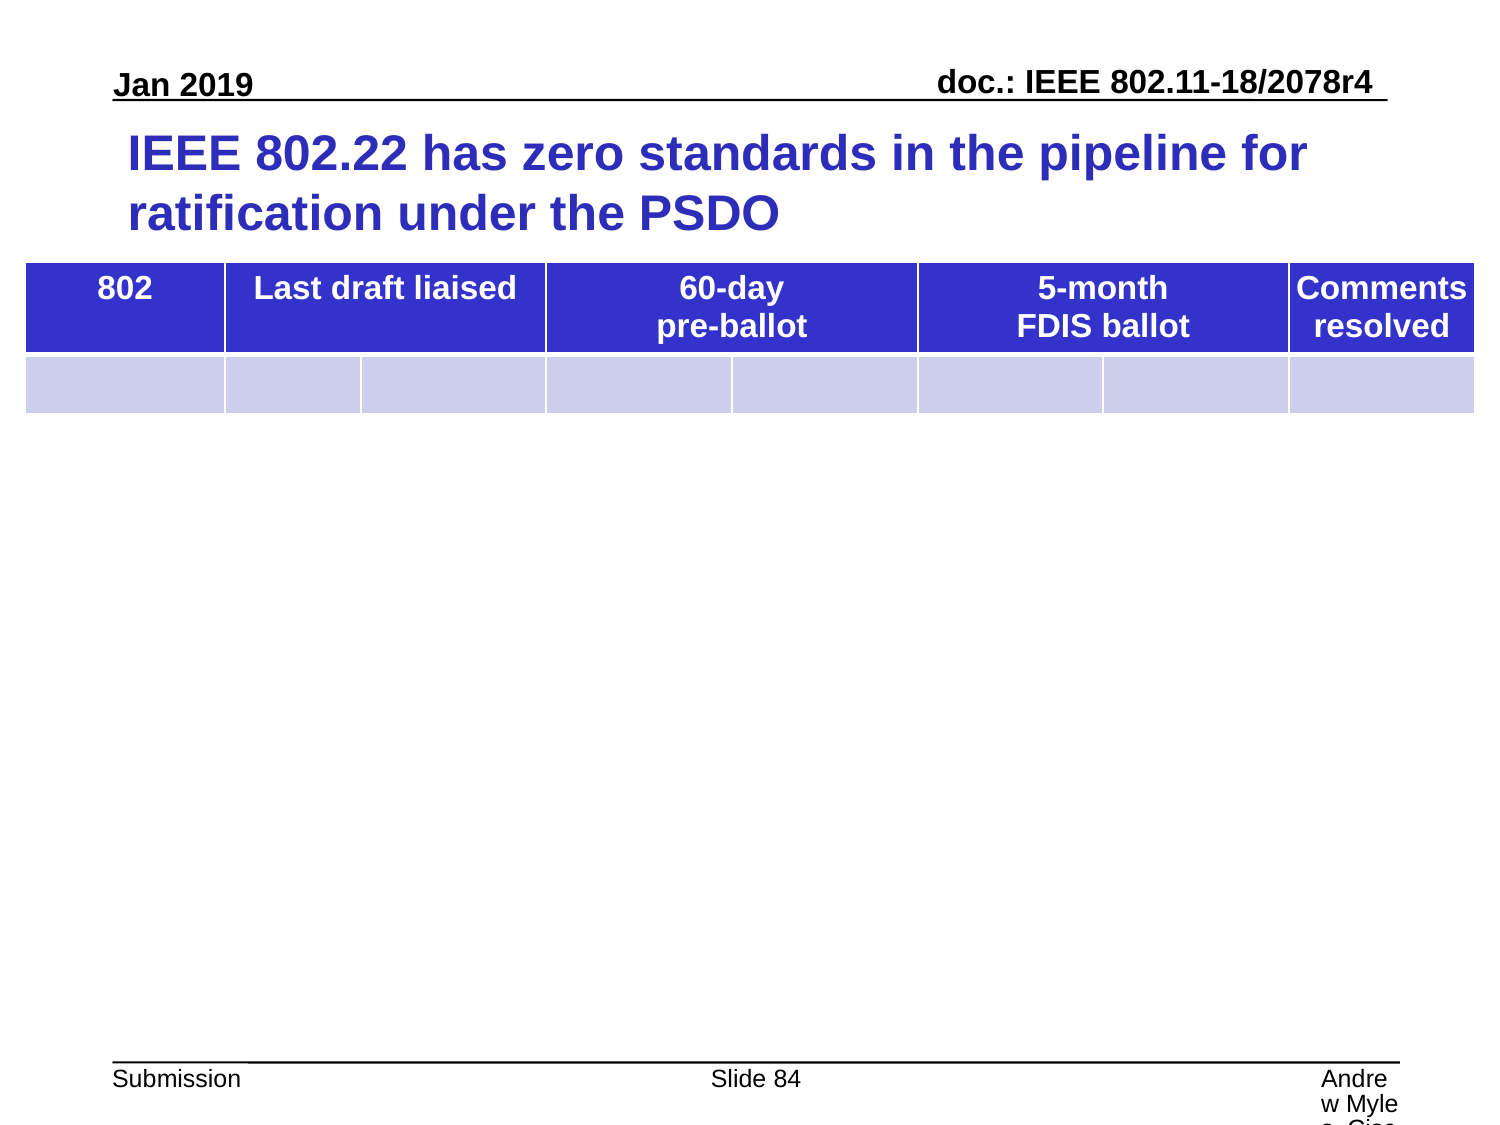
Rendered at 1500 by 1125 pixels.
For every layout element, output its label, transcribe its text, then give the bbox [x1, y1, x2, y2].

slide_number Slide 84 [709, 1061, 803, 1093]
table_header 60-day pre-ballot [547, 263, 917, 352]
table_header Comments resolved [1290, 263, 1474, 352]
table_header 5-month FDIS ballot [919, 263, 1288, 352]
table_header 802 [26, 263, 224, 352]
table_header Last draft liaised [226, 263, 545, 352]
footer Andrew Myles, Cisco [1320, 1061, 1402, 1093]
title IEEE 802.22 has zero standards in the pipeline for ratification under the PSDO [112, 112, 1388, 262]
table_cell [226, 357, 360, 413]
table_cell [1104, 357, 1288, 413]
table_cell [26, 357, 224, 413]
table_cell [919, 357, 1102, 413]
table_cell [733, 357, 917, 413]
table_cell [547, 357, 731, 413]
table_cell [362, 357, 545, 413]
table_cell [1290, 357, 1474, 413]
